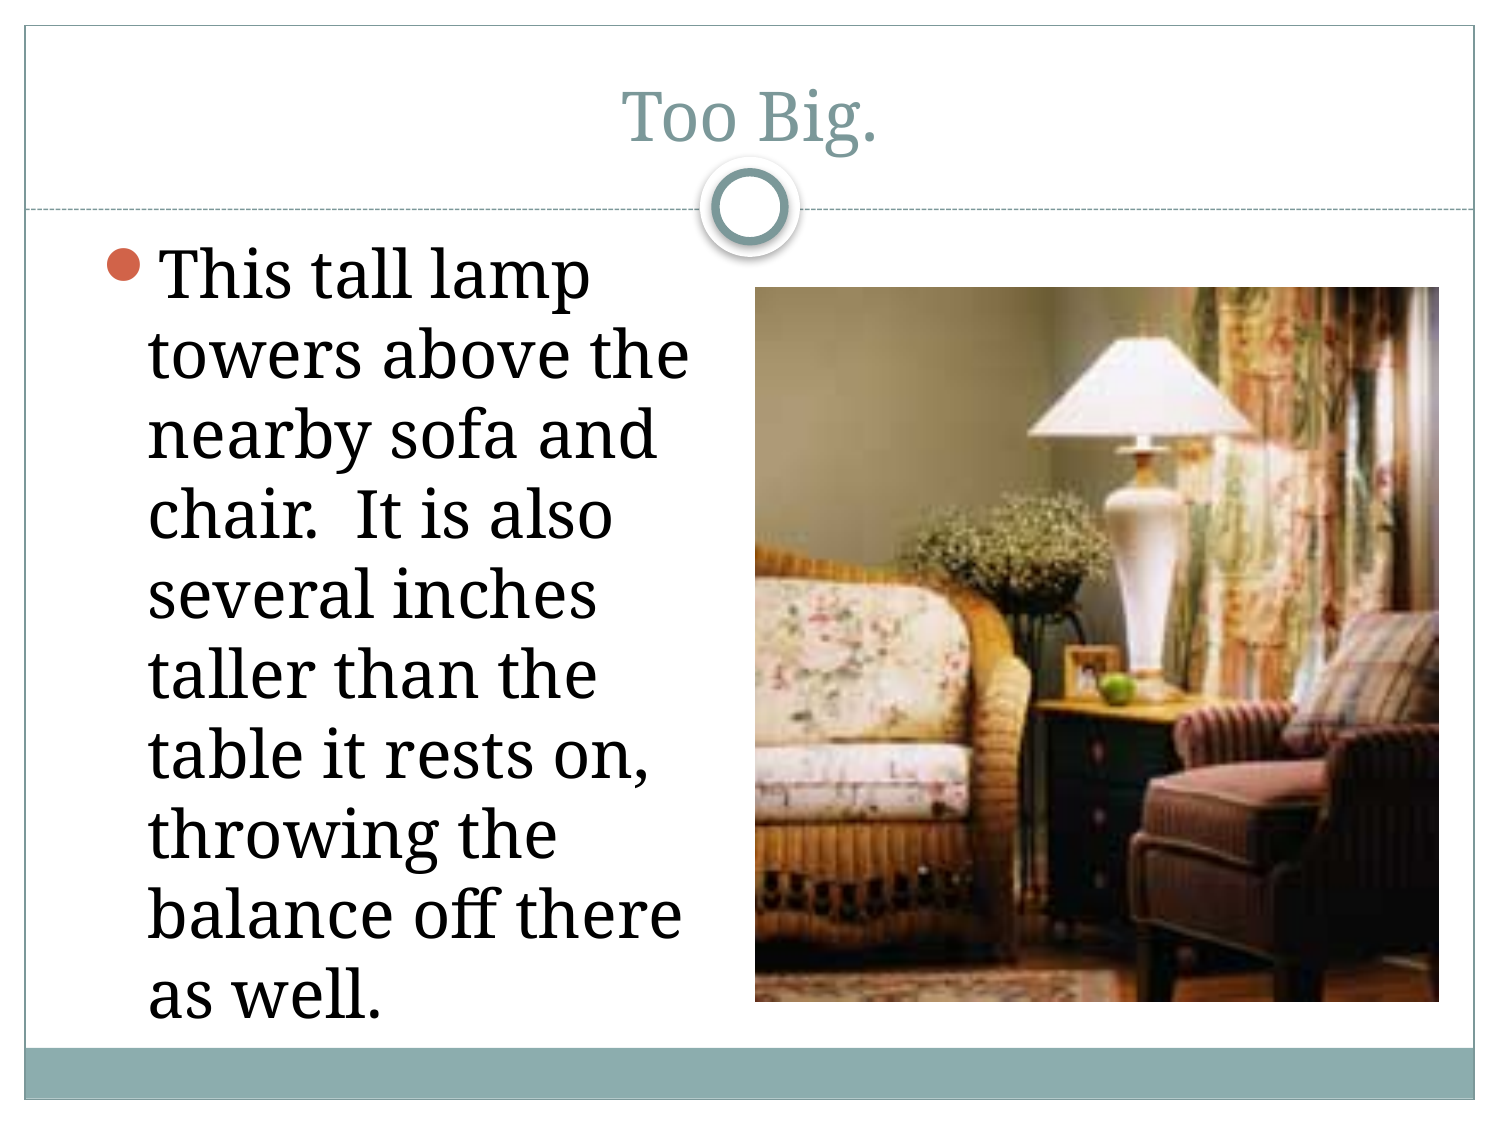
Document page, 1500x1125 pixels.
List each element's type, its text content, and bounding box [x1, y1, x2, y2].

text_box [755, 287, 1439, 1002]
list This tall lamp towers above the nearby sofa and chair. It is also several inches taller than the table it rests on, throwing the balance off there as well. [87, 224, 750, 975]
title Too Big. [112, 0, 1388, 163]
